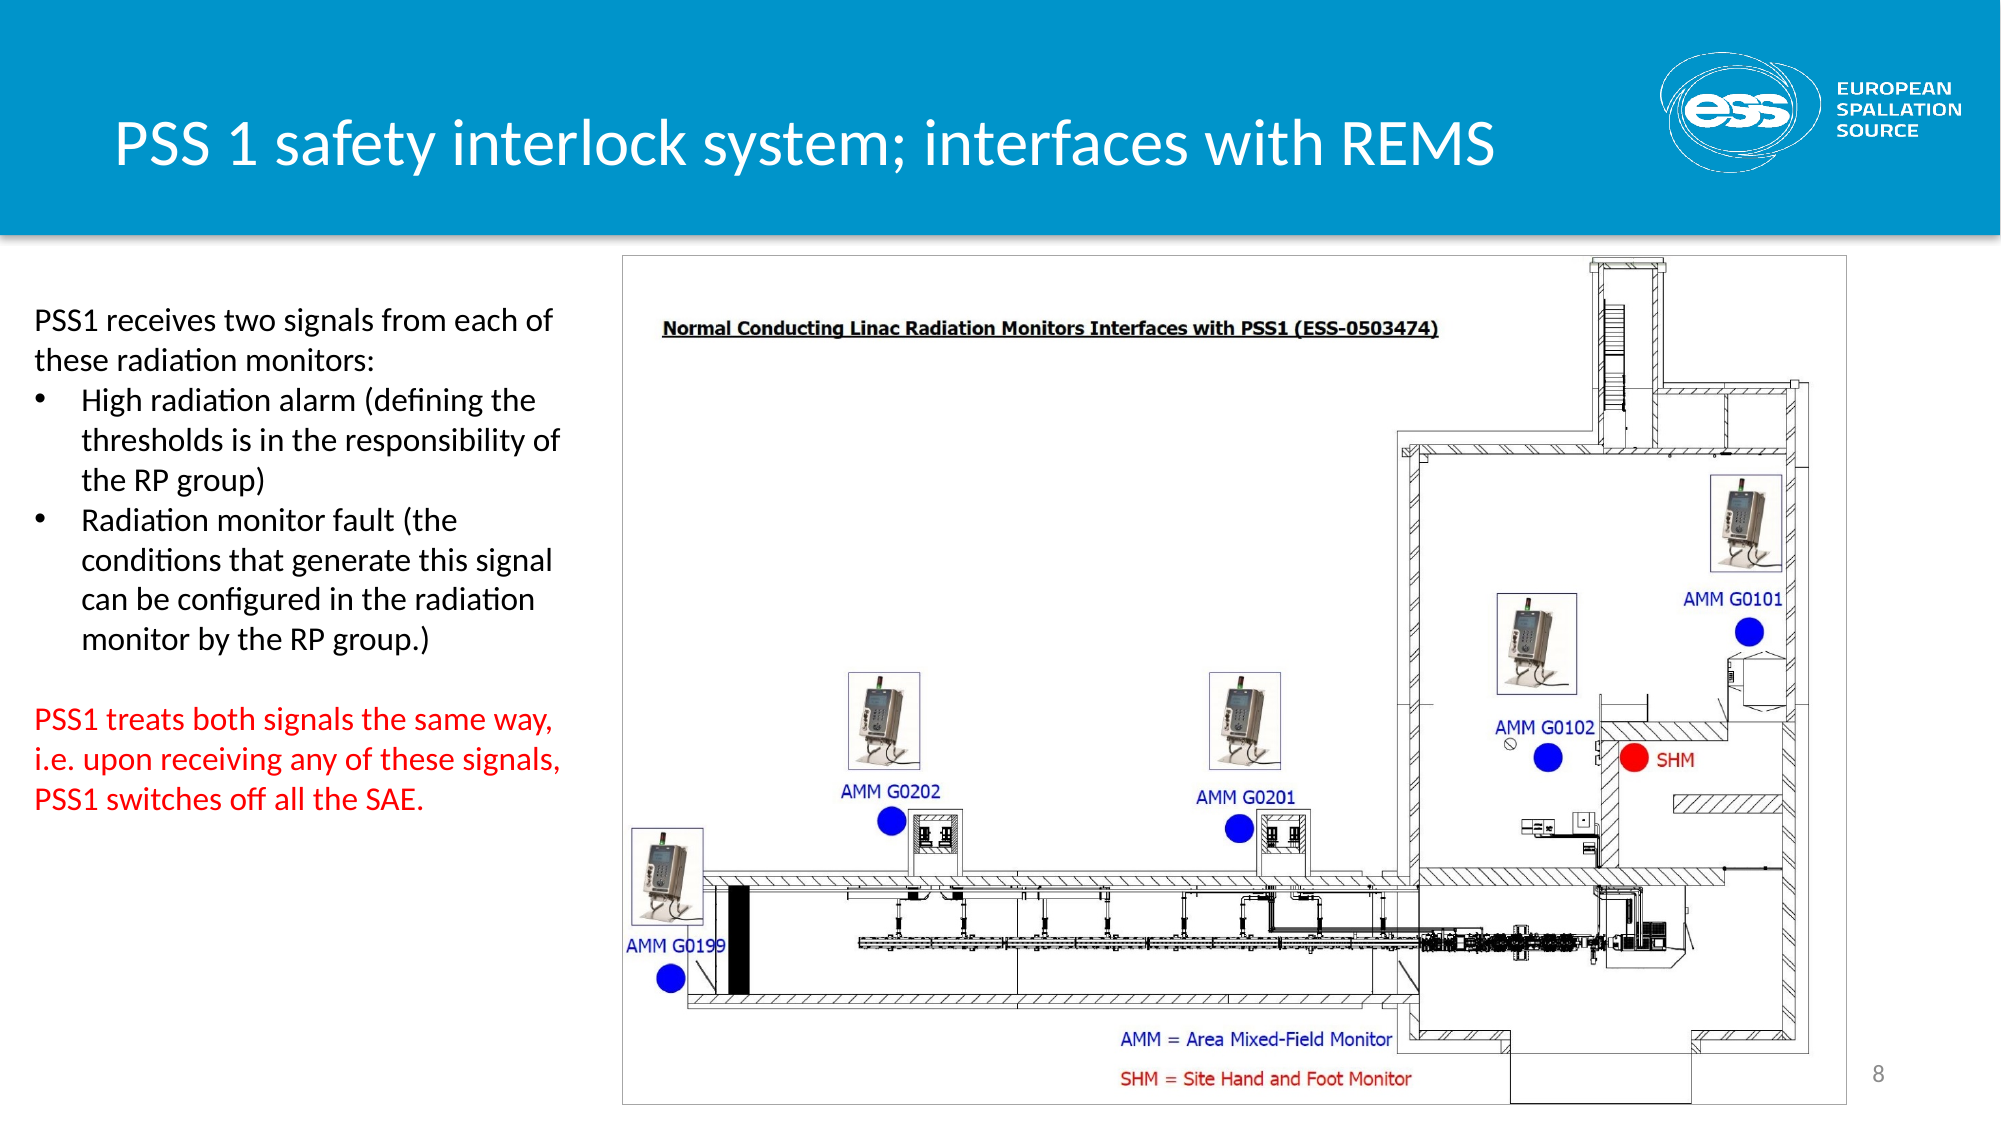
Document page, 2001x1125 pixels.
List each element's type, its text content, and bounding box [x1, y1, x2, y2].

picture [1946, 83, 1950, 94]
picture [1839, 83, 1847, 94]
picture [1879, 104, 1886, 115]
title PSS 1 safety interlock system; interfaces with REMS [99, 45, 1662, 233]
slide_number 8 [1851, 1042, 1900, 1103]
picture [621, 255, 1847, 1106]
picture [1864, 104, 1875, 115]
picture [1890, 104, 1898, 115]
picture [1909, 125, 1918, 136]
picture [1938, 83, 1943, 94]
picture [1867, 83, 1875, 94]
picture [1838, 125, 1847, 131]
picture [1949, 104, 1954, 115]
picture [1897, 83, 1904, 94]
picture [1954, 104, 1960, 115]
picture [1901, 104, 1912, 115]
picture [1851, 104, 1858, 115]
picture [1884, 83, 1893, 92]
picture [1866, 125, 1870, 136]
picture [1685, 94, 1789, 127]
picture [1911, 83, 1920, 94]
picture [1882, 125, 1892, 136]
text_box PSS1 receives two signals from each of these radiation monitors: High radiation alarm (defining the thresholds is in the responsibility of the RP group) Radiation monitor fault (the conditions that generate this signal can be configured in the radiation monitor by the RP group.) PSS1 treats both signals the same way, i.e. upon receiving any of these signals, PSS1 switches off all the SAE. [19, 290, 587, 825]
picture [1873, 125, 1877, 136]
picture [1881, 84, 1885, 94]
picture [1923, 83, 1933, 94]
picture [1914, 104, 1925, 115]
picture [1895, 125, 1905, 136]
